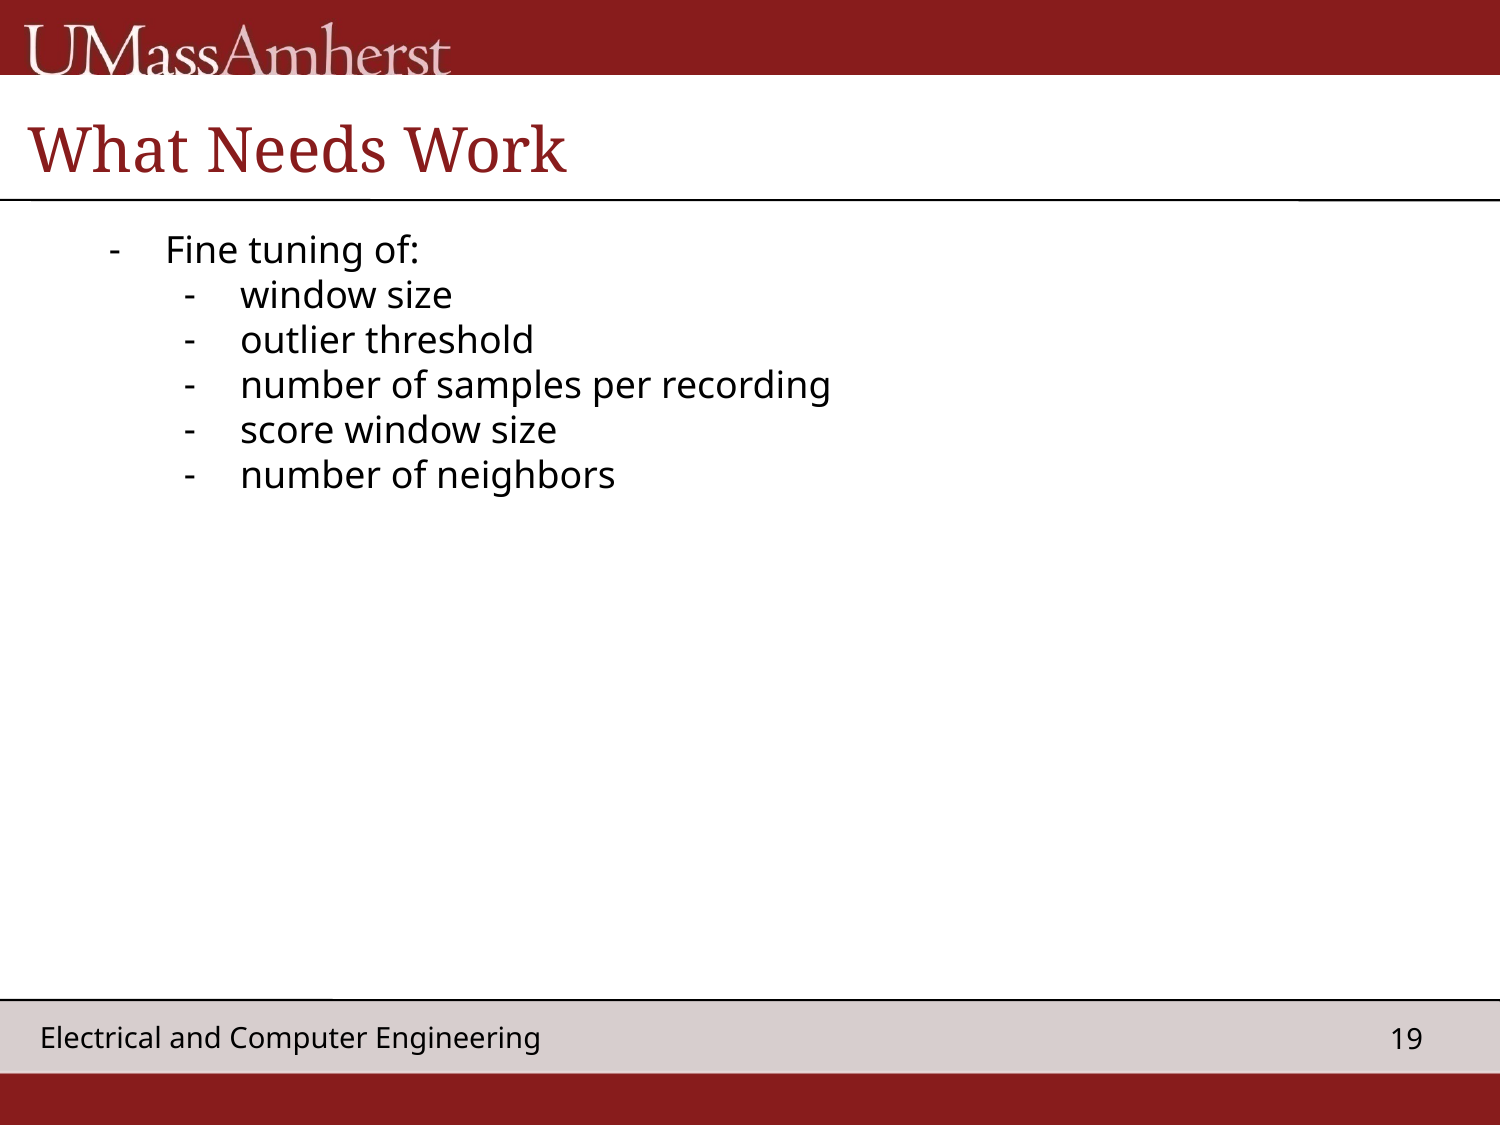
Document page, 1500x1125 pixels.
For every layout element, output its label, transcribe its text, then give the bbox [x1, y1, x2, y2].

picture [0, 0, 1500, 75]
picture [0, 1002, 1500, 1125]
title What Needs Work [12, 50, 1363, 200]
list Fine tuning of: window size outlier threshold number of samples per recording score window size number of neighbors [75, 210, 1377, 939]
